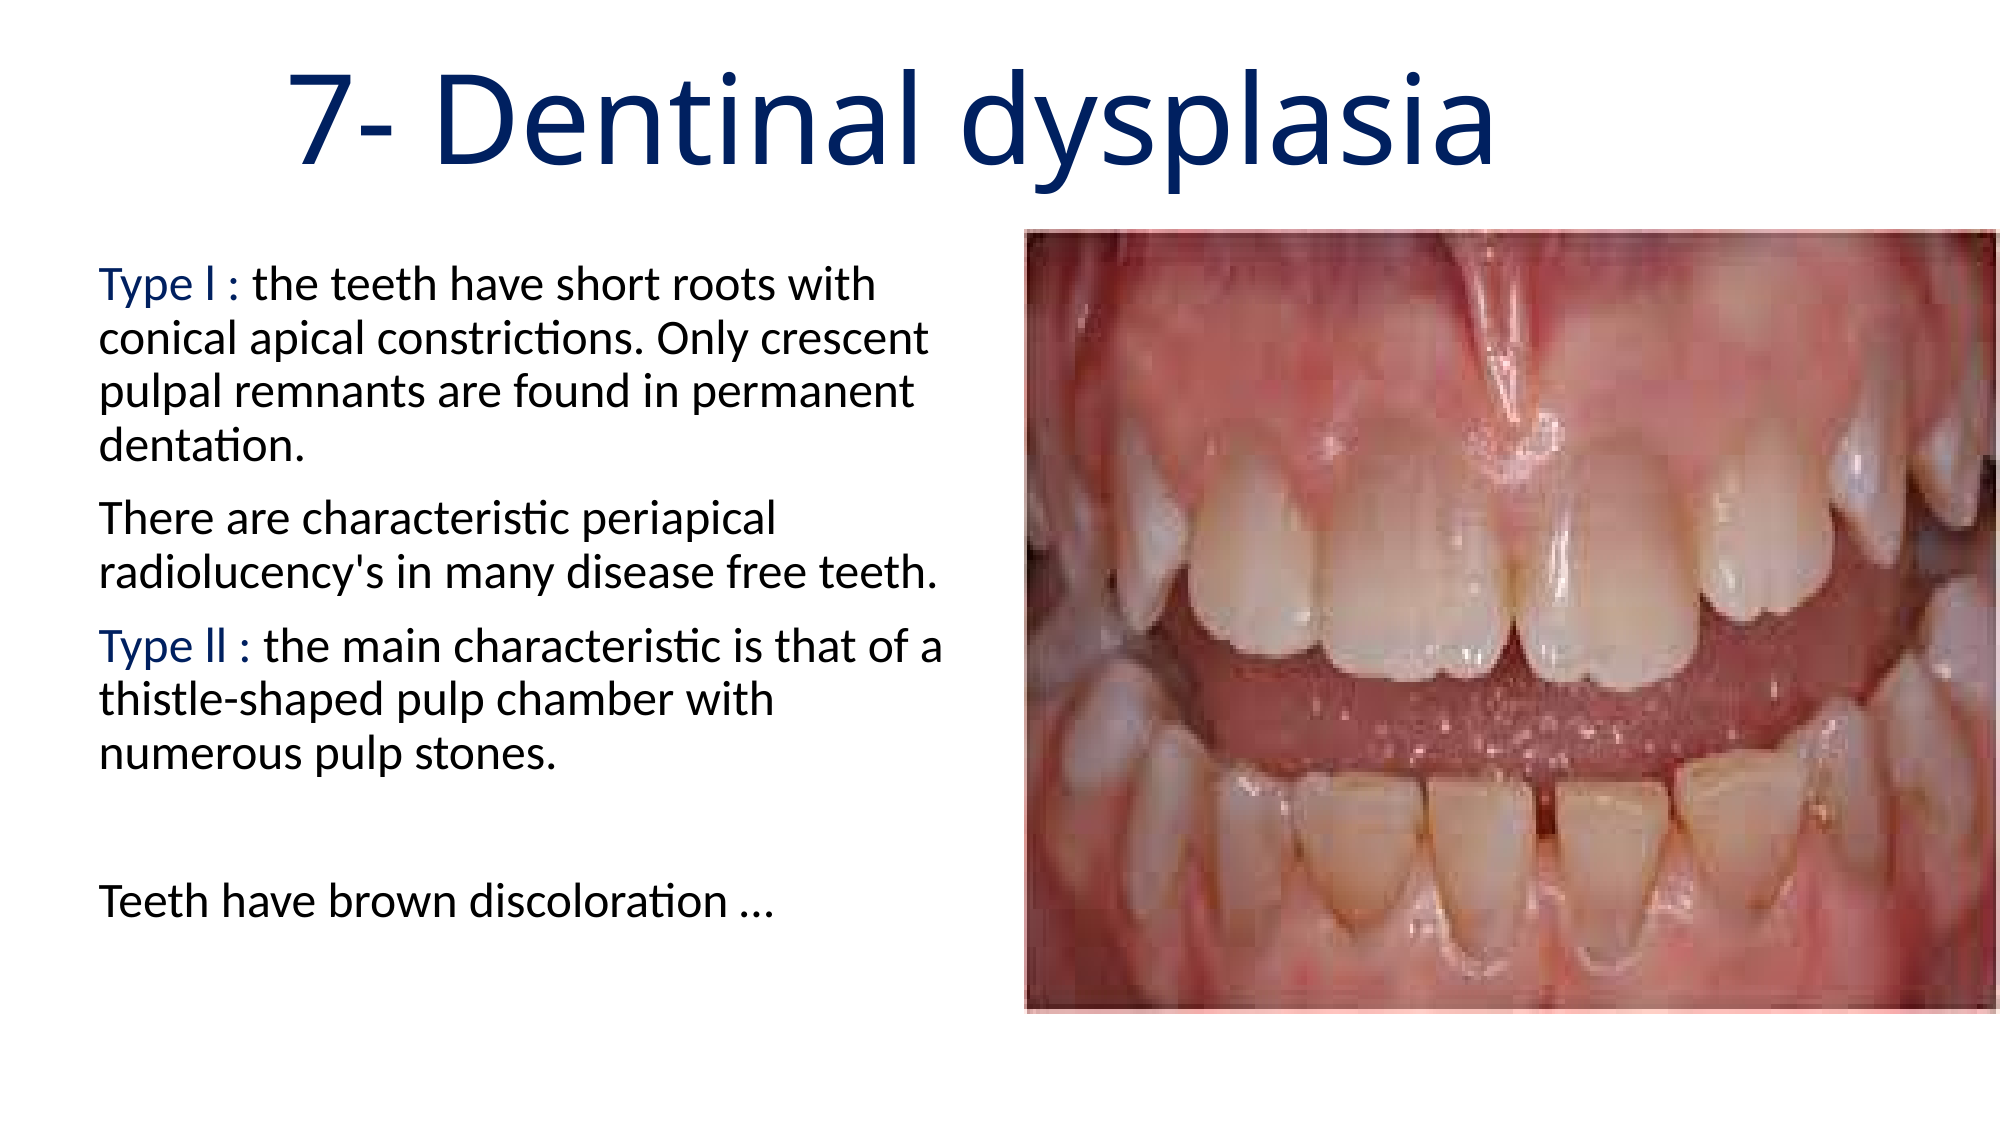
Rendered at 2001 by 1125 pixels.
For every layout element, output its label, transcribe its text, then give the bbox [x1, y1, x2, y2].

picture [1024, 229, 2000, 1033]
subtitle Type l : the teeth have short roots with conical apical constrictions. Only crescent pulpal remnants are found in permanent dentation. There are characteristic periapical radiolucency's in many disease free teeth. Type ll : the main characteristic is that of a thistle-shaped pulp chamber with numerous pulp stones. Teeth have brown discoloration … [83, 250, 990, 1014]
title 7- Dentinal dysplasia [159, 29, 1660, 200]
